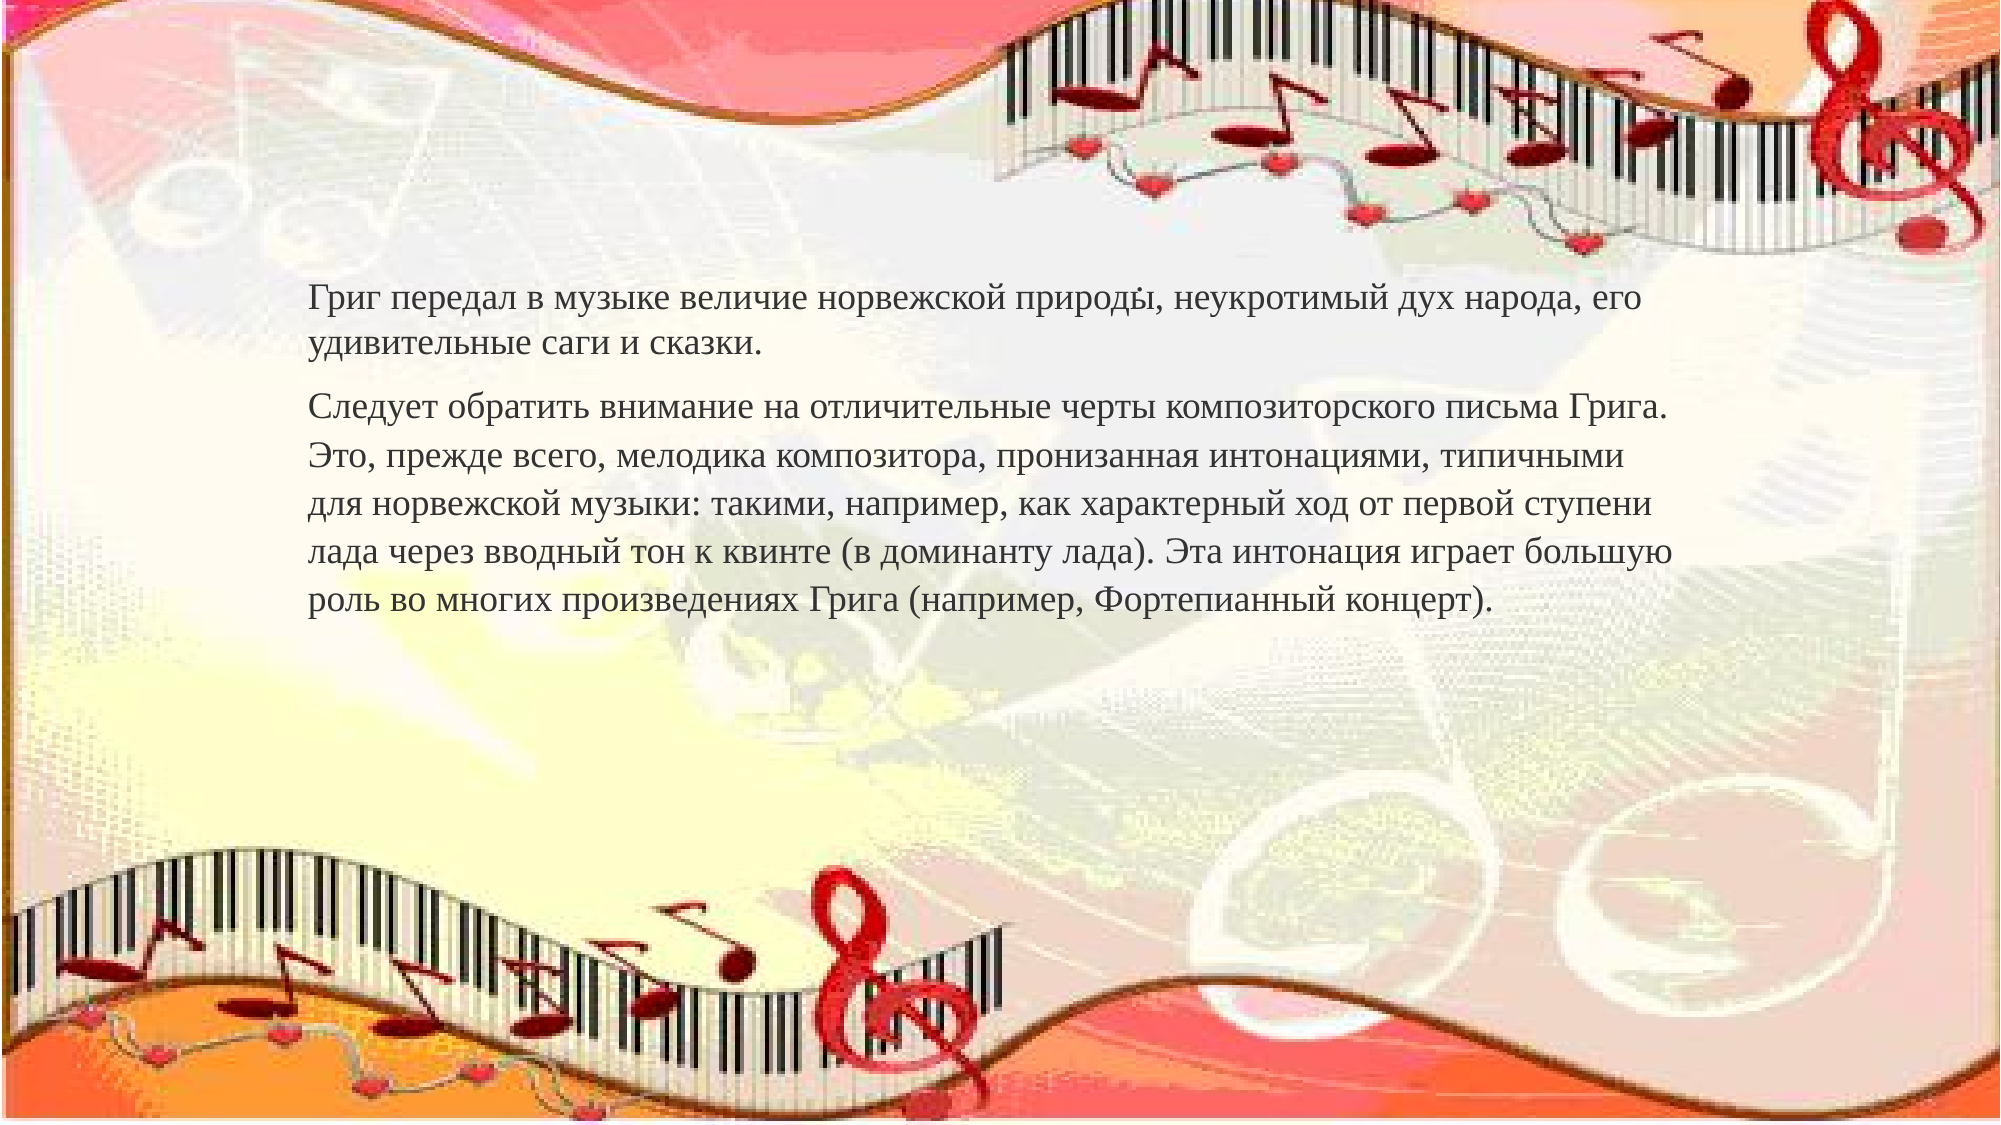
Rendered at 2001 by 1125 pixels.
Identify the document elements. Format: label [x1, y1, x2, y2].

list [2, 0, 2000, 1125]
